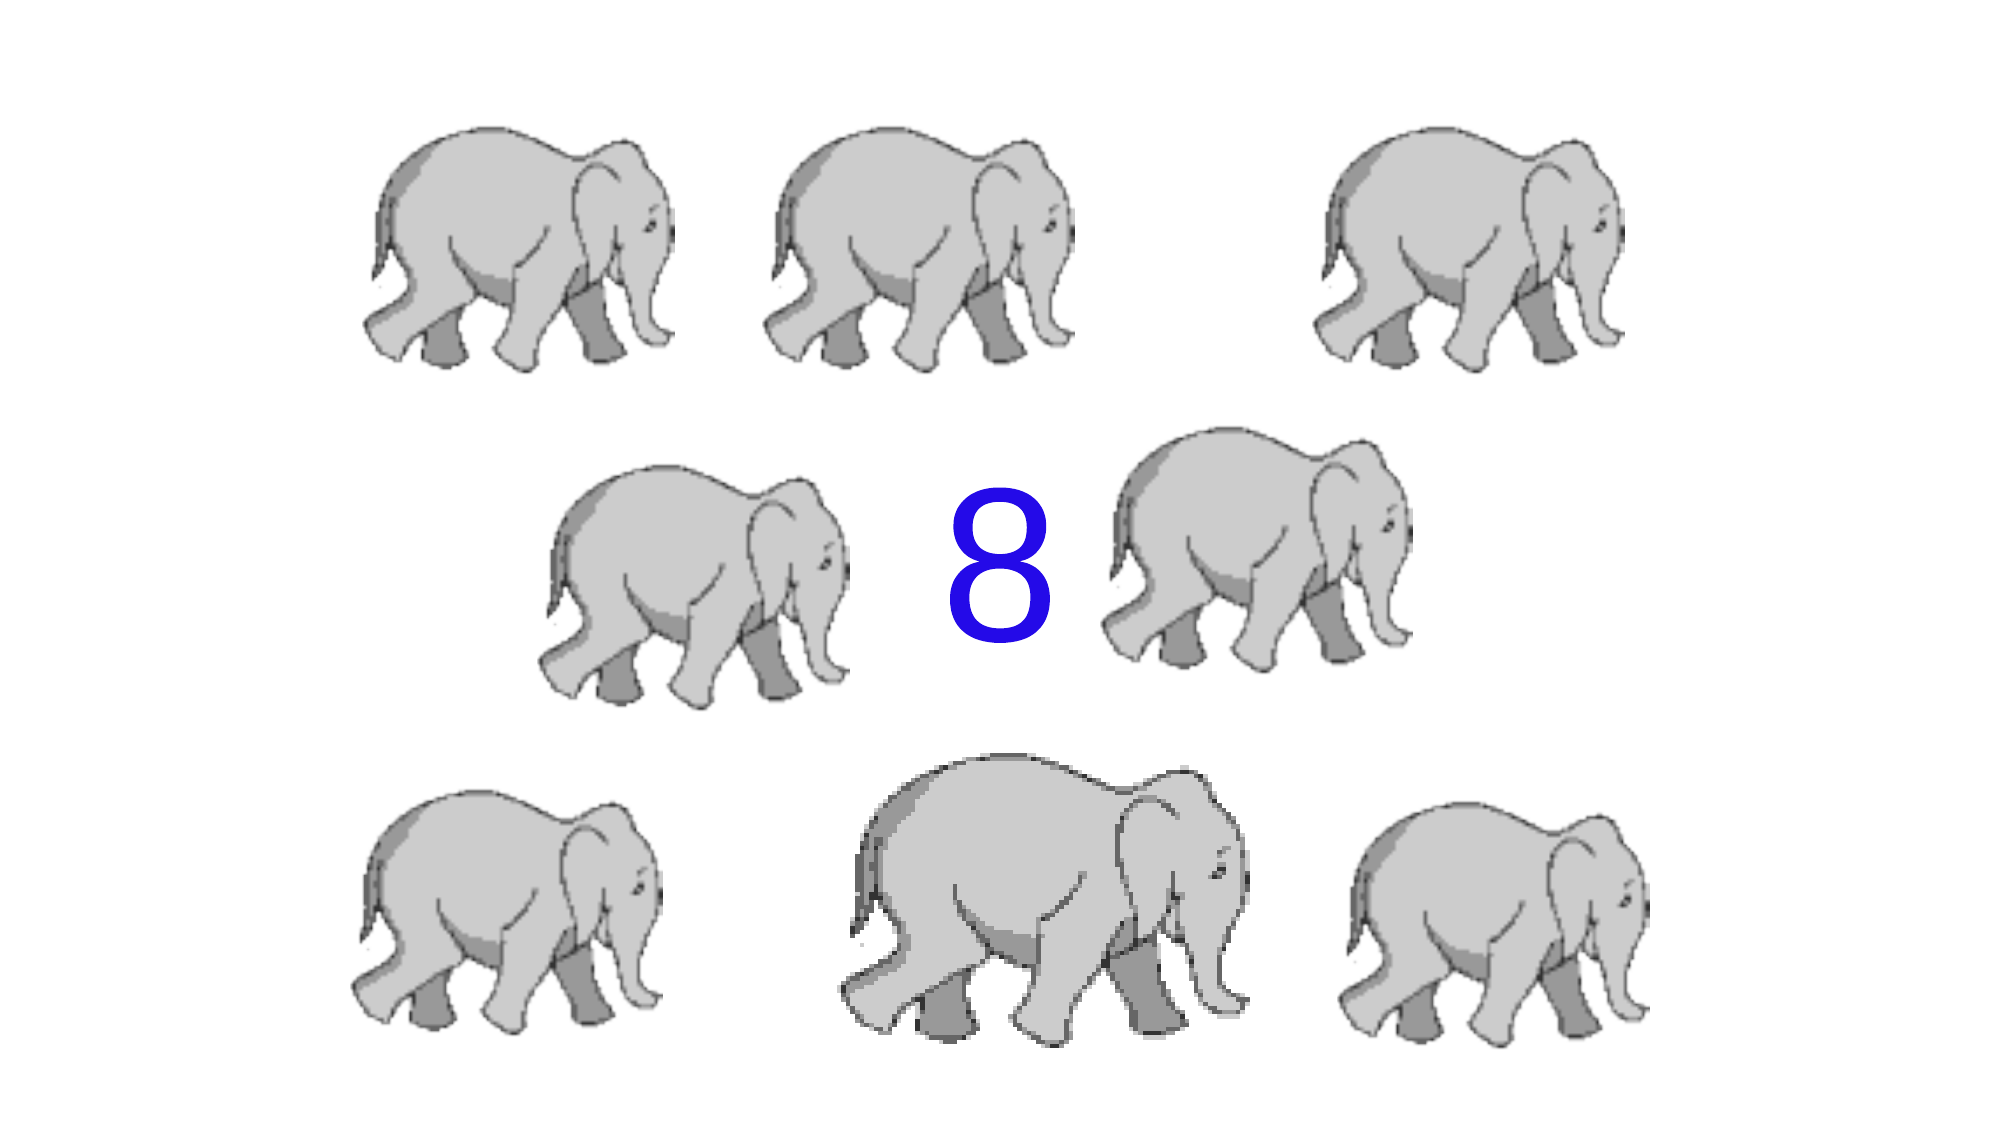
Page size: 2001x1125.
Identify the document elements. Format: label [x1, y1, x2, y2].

picture [1337, 799, 1650, 1057]
picture [837, 749, 1250, 1057]
picture [537, 462, 850, 719]
picture [1099, 424, 1413, 682]
picture [362, 124, 675, 382]
picture [1312, 124, 1625, 382]
picture [762, 124, 1075, 382]
picture [349, 787, 663, 1044]
